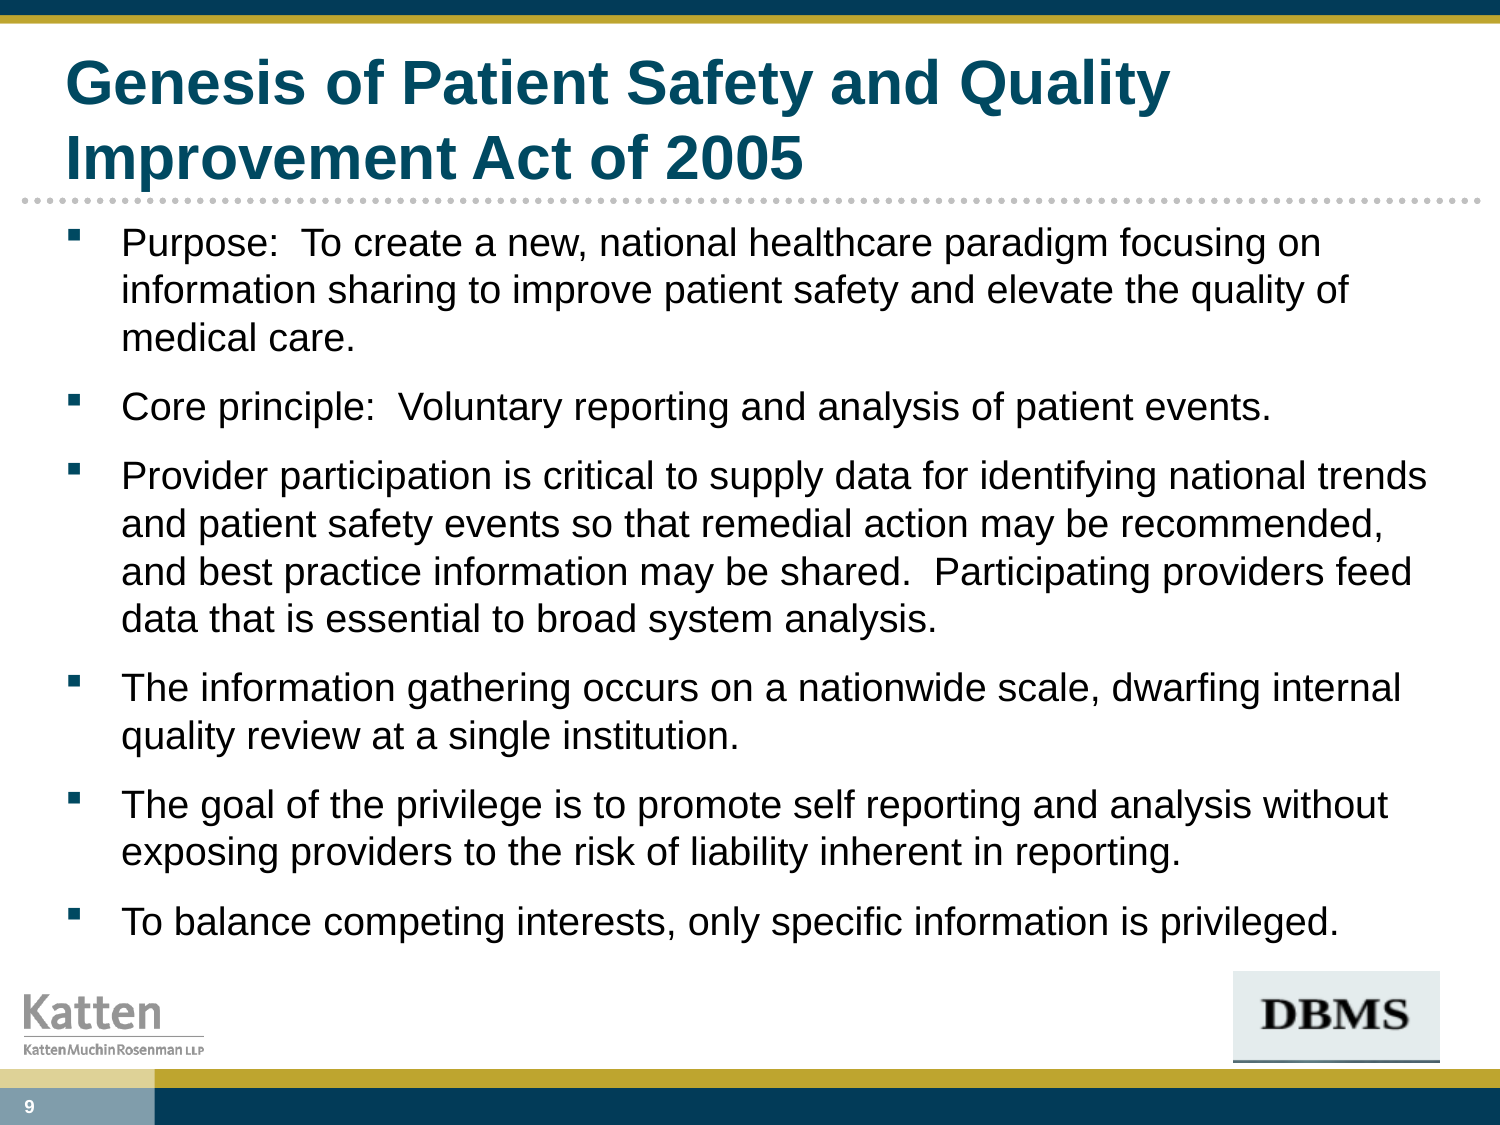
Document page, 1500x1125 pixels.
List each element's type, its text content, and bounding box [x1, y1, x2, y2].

list Purpose: To create a new, national healthcare paradigm focusing on information sharing to improve patient safety and elevate the quality of medical care. Core principle: Voluntary reporting and analysis of patient events. Provider participation is critical to supply data for identifying national trends and patient safety events so that remedial action may be recommended, and best practice information may be shared. Participating providers feed data that is essential to broad system analysis. The information gathering occurs on a nationwide scale, dwarfing internal quality review at a single institution. The goal of the privilege is to promote self reporting and analysis without exposing providers to the risk of liability inherent in reporting. To balance competing interests, only specific information is privileged. [50, 209, 1472, 1021]
picture [24, 994, 205, 1056]
picture [1233, 1021, 1440, 1063]
title Genesis of Patient Safety and Quality Improvement Act of 2005 [50, 44, 1472, 190]
